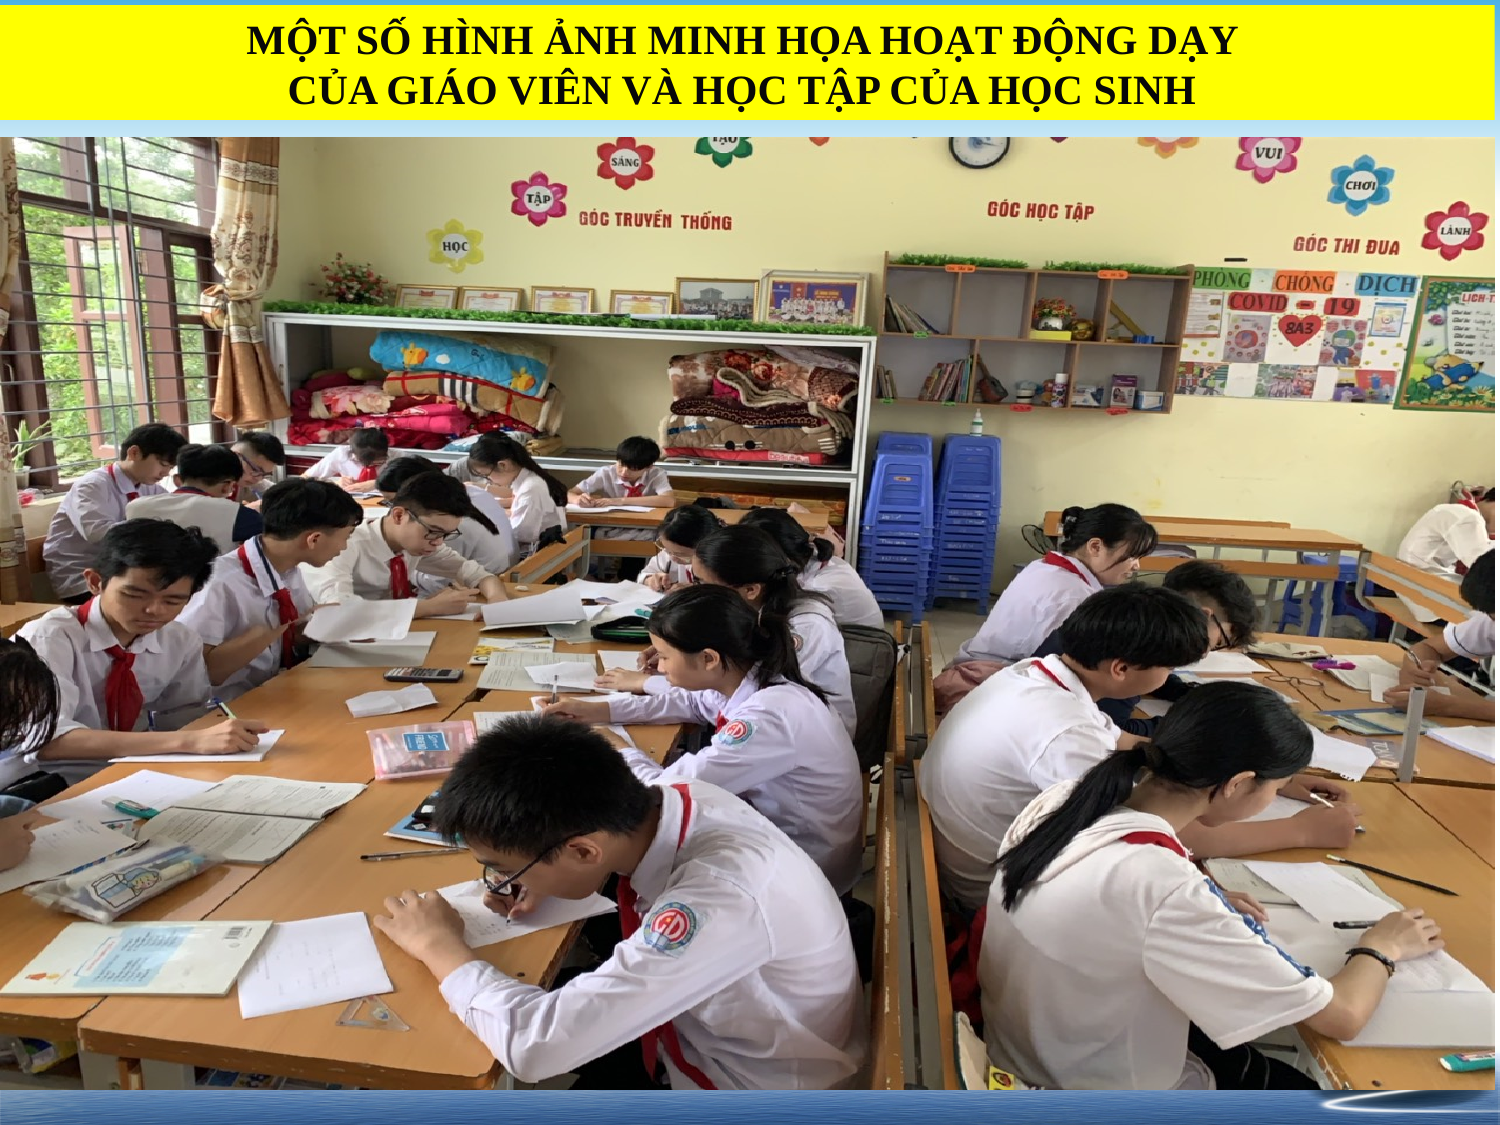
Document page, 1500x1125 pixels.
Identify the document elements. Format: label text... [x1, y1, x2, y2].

text_box MỘT SỐ HÌNH ẢNH MINH HỌA HOẠT ĐỘNG DẠY CỦA GIÁO VIÊN VÀ HỌC TẬP CỦA HỌC SINH [0, 5, 1495, 120]
picture [0, 137, 1500, 1125]
